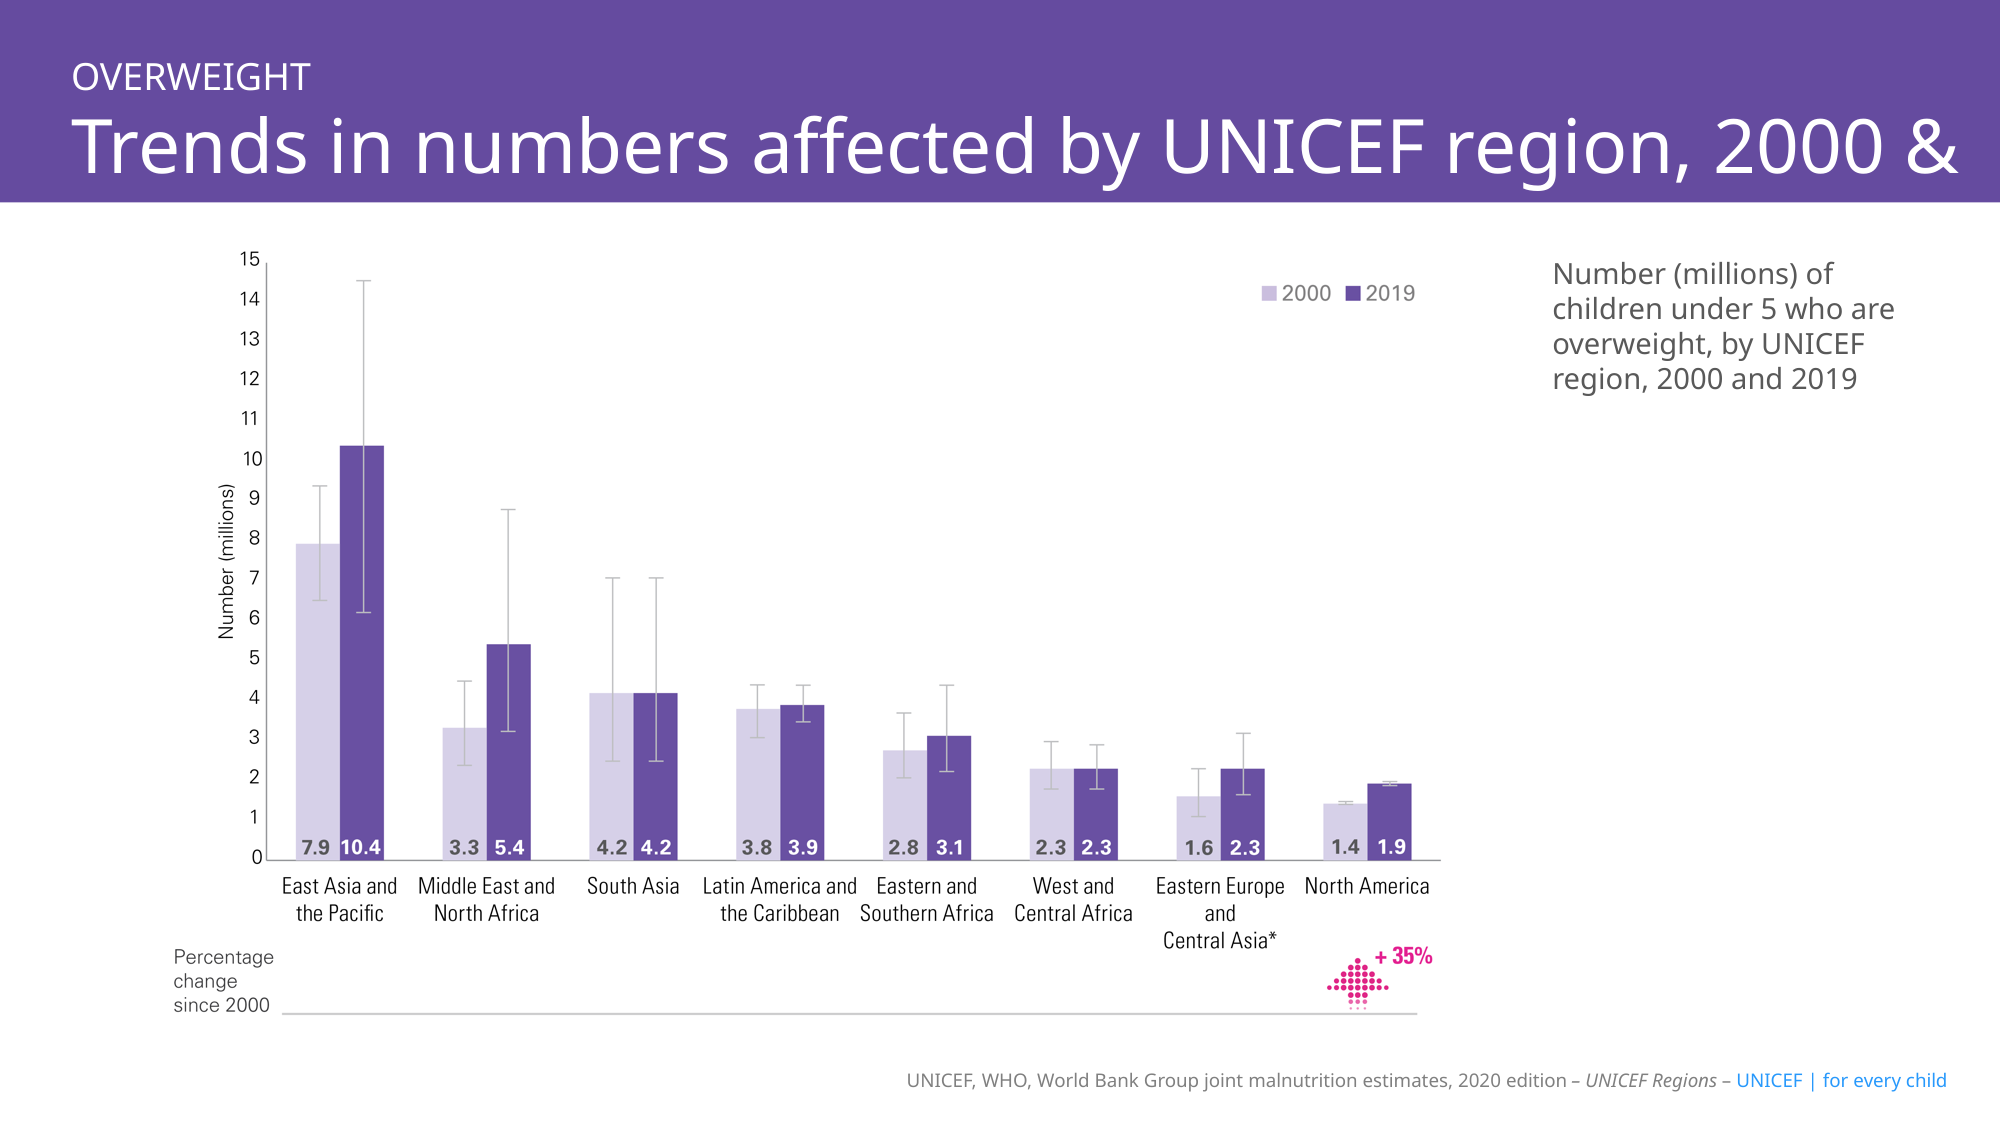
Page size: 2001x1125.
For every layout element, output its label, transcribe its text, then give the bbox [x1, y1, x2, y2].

text_box Number (millions) of children under 5 who are overweight, by UNICEF region, 2000 and 2019 [1537, 248, 1923, 403]
picture [149, 224, 1451, 1035]
text_box OVERWEIGHT Trends in numbers affected by UNICEF region, 2000 & 2019 [56, 45, 2000, 286]
text_box [0, 0, 2000, 205]
